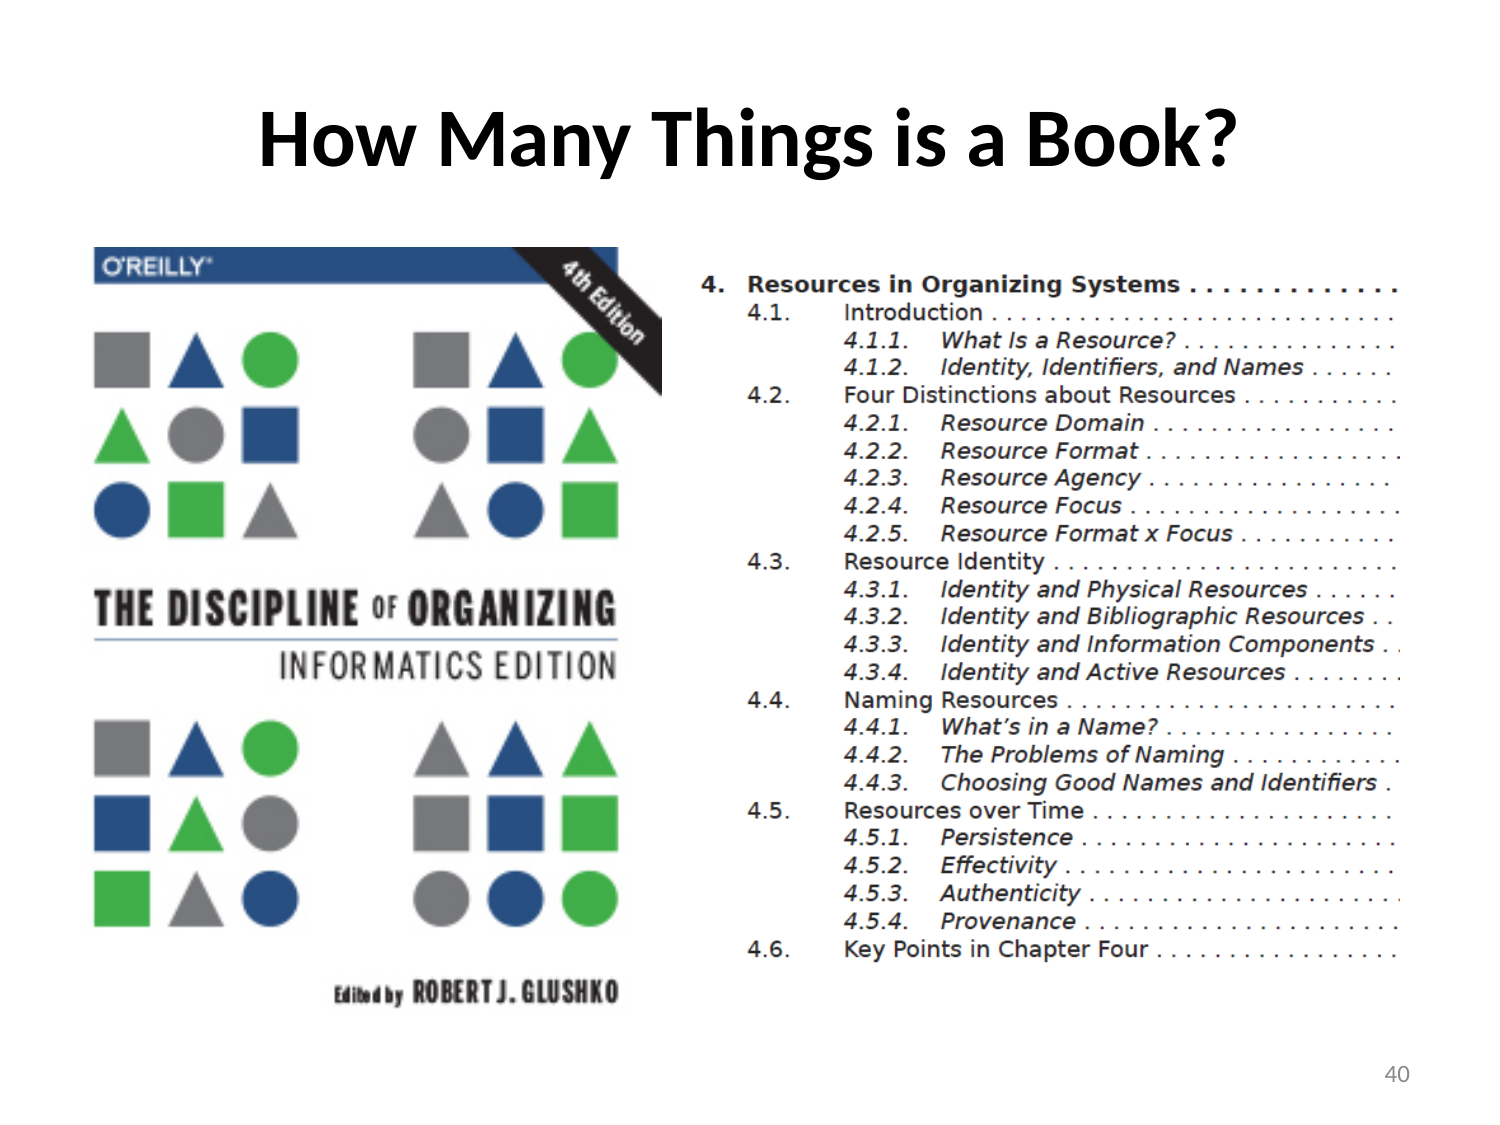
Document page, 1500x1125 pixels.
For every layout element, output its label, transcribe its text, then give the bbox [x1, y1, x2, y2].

picture [670, 262, 1401, 976]
title How Many Things is a Book? [75, 45, 1425, 233]
slide_number 40 [1074, 1042, 1425, 1103]
picture [85, 247, 662, 1017]
